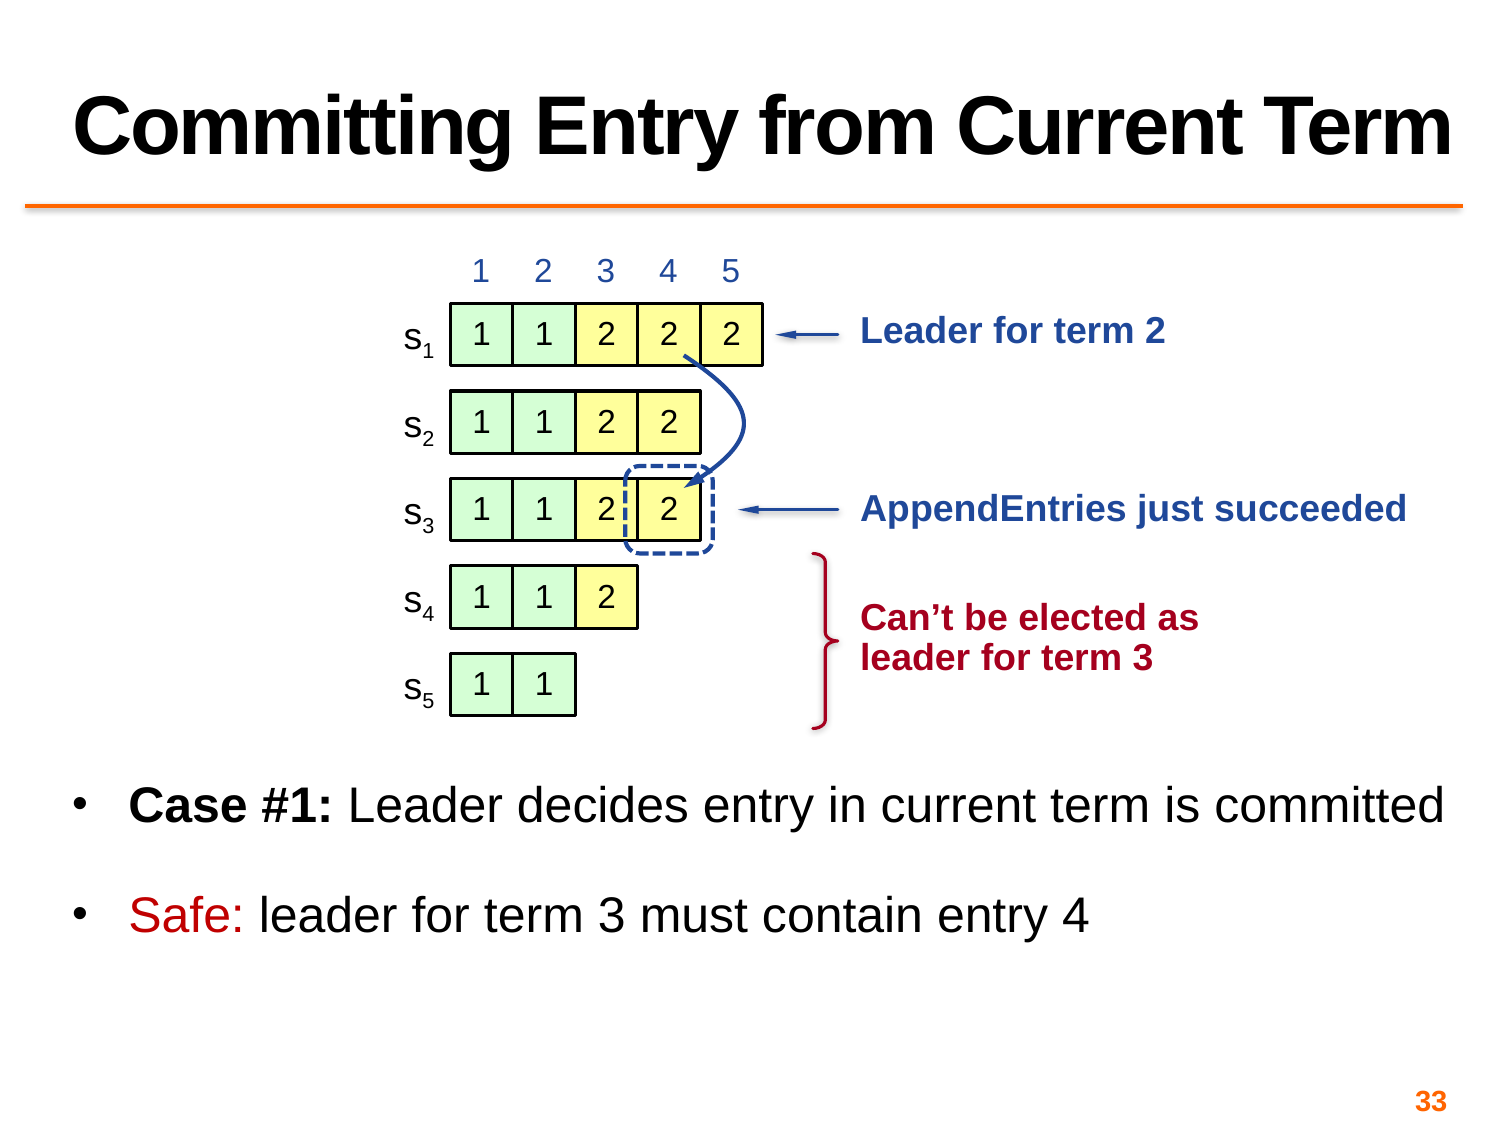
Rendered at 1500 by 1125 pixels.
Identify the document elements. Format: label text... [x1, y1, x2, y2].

text_box s3 [387, 486, 451, 539]
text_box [812, 562, 1276, 729]
text_box s1 [387, 311, 451, 364]
text_box 2 [573, 476, 620, 543]
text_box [625, 311, 1489, 554]
text_box 2 [698, 301, 765, 310]
title Committing Entry from Current Term [57, 2, 1500, 178]
text_box 1 [448, 301, 511, 368]
text_box 1 [448, 476, 511, 543]
text_box 2 [573, 564, 640, 630]
text_box 5 [699, 242, 763, 297]
slide_number 33 [1112, 1074, 1463, 1110]
text_box 4 [637, 242, 699, 297]
text_box 1 [448, 651, 511, 718]
text_box s4 [387, 574, 451, 626]
text_box 2 [573, 389, 620, 455]
text_box 1 [448, 564, 511, 630]
text_box 1 [511, 476, 573, 543]
text_box 2 [636, 301, 698, 310]
text_box 1 [511, 301, 573, 368]
text_box s2 [387, 399, 451, 451]
text_box 2 [512, 242, 574, 297]
text_box s5 [387, 662, 451, 714]
text_box 1 [449, 242, 512, 297]
text_box 1 [511, 564, 573, 630]
text_box 1 [511, 651, 577, 718]
text_box 1 [511, 389, 573, 455]
text_box 3 [574, 242, 637, 297]
text_box 1 [448, 389, 511, 455]
list Case #1: Leader decides entry in current term is committed Safe: leader for term 3 must contain entry 4 [56, 765, 1500, 1079]
text_box 2 [573, 301, 636, 368]
